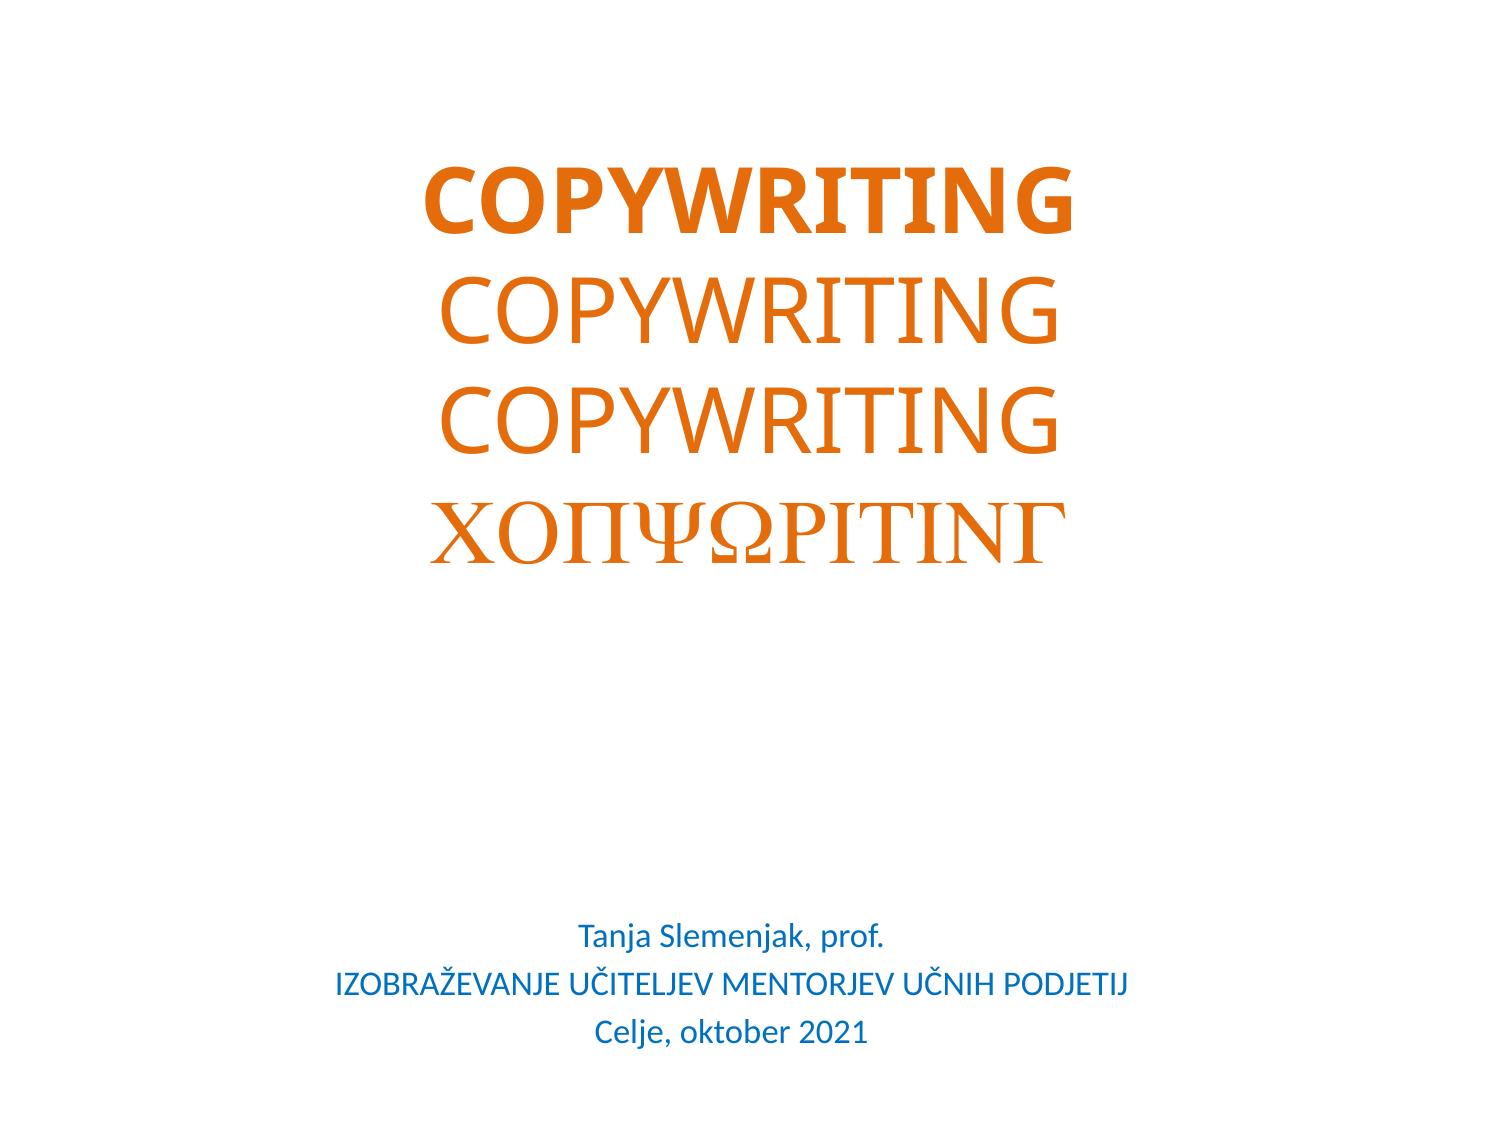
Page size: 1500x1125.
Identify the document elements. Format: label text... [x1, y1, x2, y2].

title COPYWRITING COPYWRITING COPYWRITING COPYWRITING [112, 101, 1388, 622]
subtitle Tanja Slemenjak, prof. IZOBRAŽEVANJE UČITELJEV MENTORJEV UČNIH PODJETIJ Celje, oktober 2021 [206, 905, 1257, 1059]
